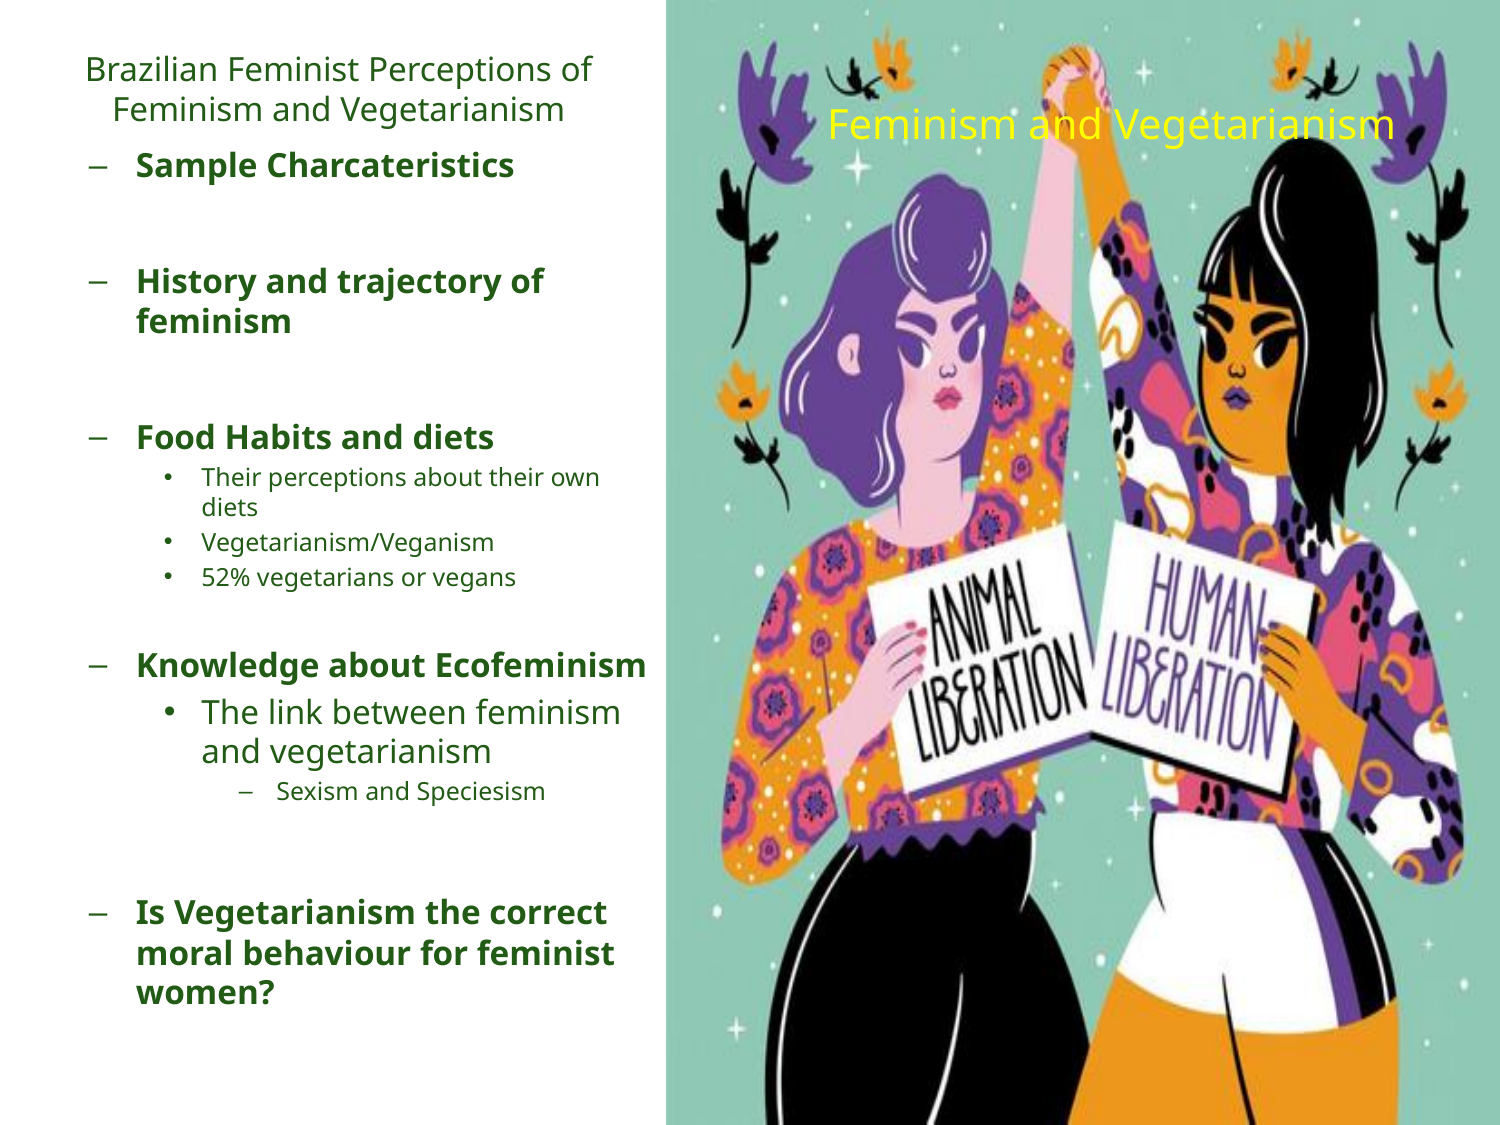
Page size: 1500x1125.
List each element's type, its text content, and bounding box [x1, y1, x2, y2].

picture [666, 0, 1500, 1125]
title Brazilian Feminist Perceptions of Feminism and Vegetarianism [10, 7, 661, 130]
list Sample Charcateristics History and trajectory of feminism Food Habits and diets Their perceptions about their own diets Vegetarianism/Veganism 52% vegetarians or vegans Knowledge about Ecofeminism The link between feminism and vegetarianism Sexism and Speciesism Is Vegetarianism the correct moral behaviour for feminist women? [0, 137, 661, 1125]
